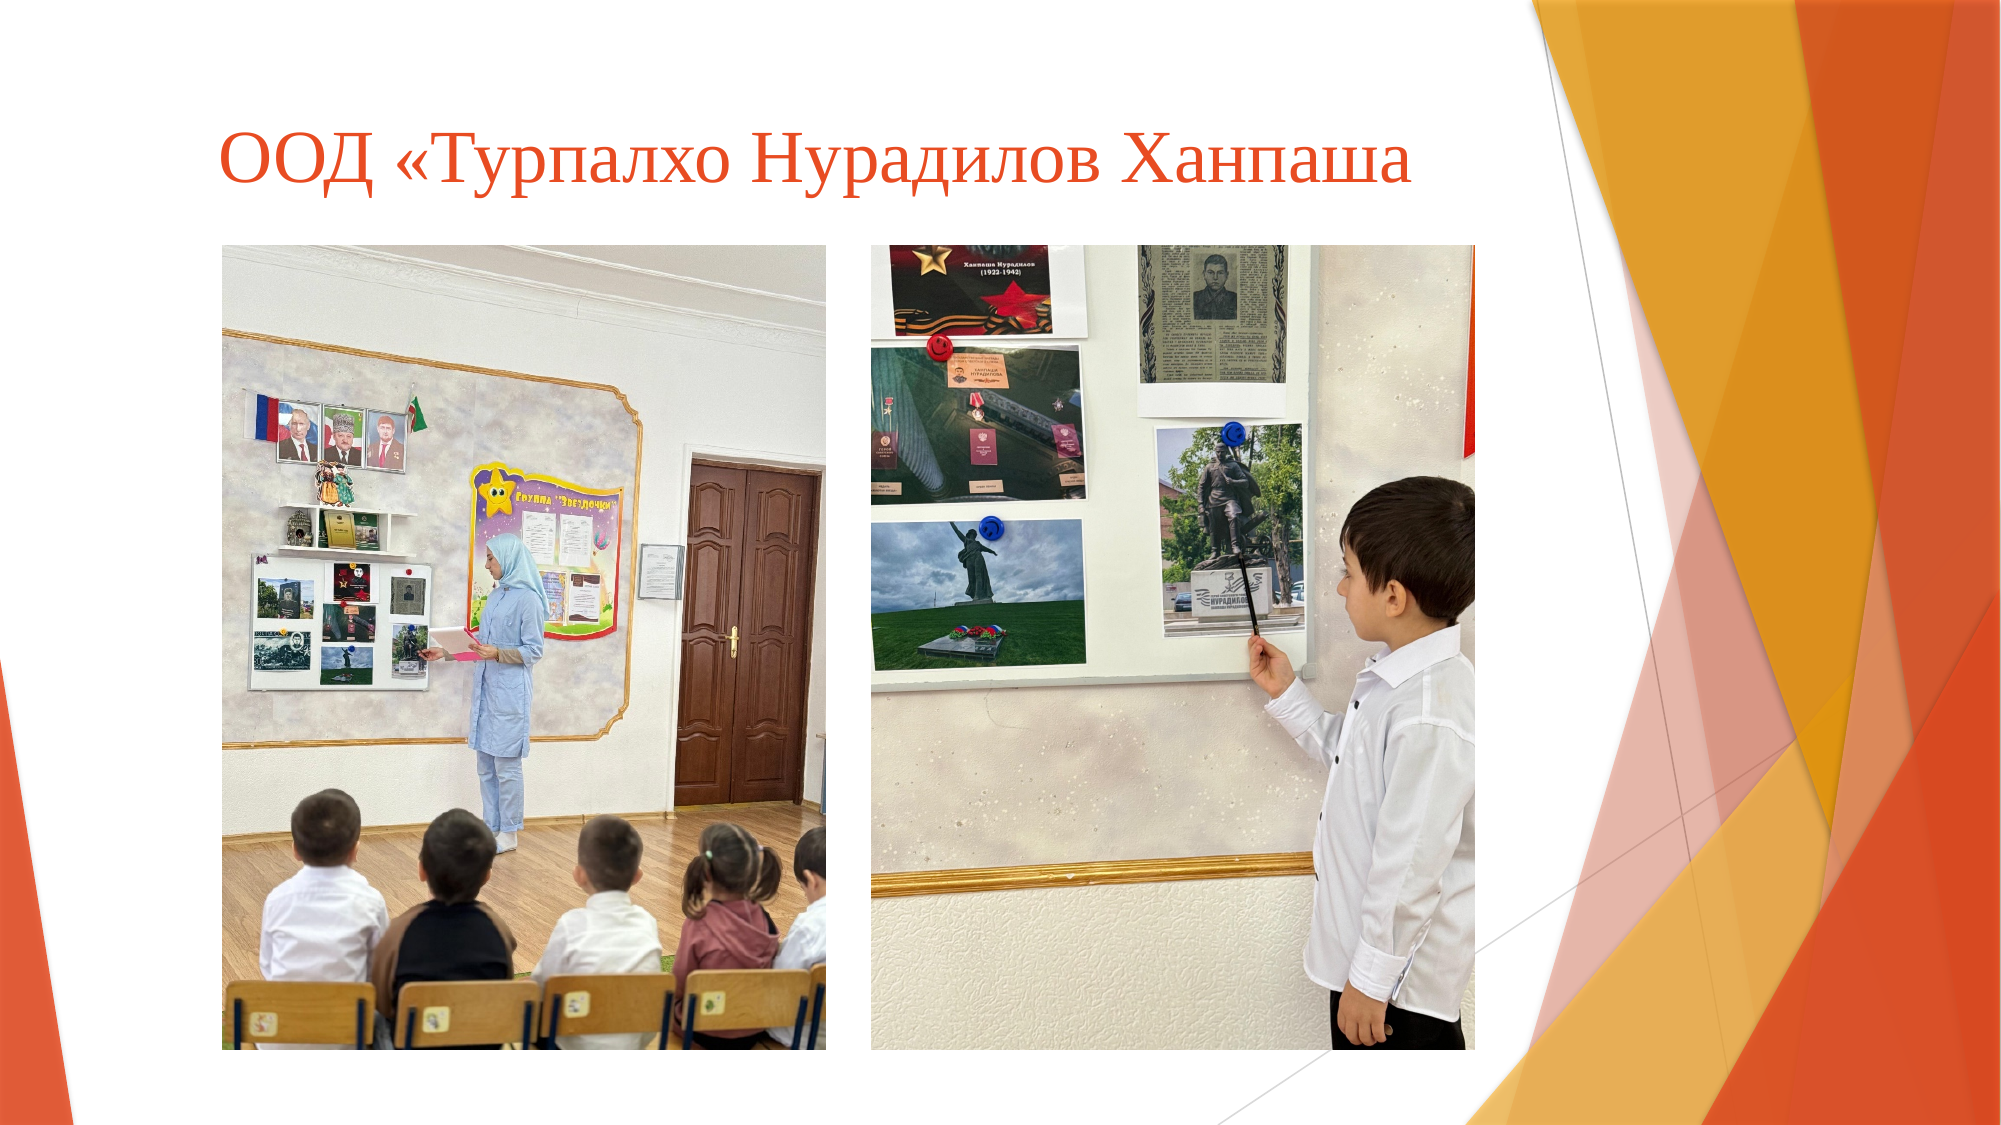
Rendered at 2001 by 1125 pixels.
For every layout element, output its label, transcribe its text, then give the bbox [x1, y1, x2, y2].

title ООД «Турпалхо Нурадилов Ханпаша [111, 99, 1522, 317]
picture [871, 244, 1476, 1051]
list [221, 244, 826, 1051]
